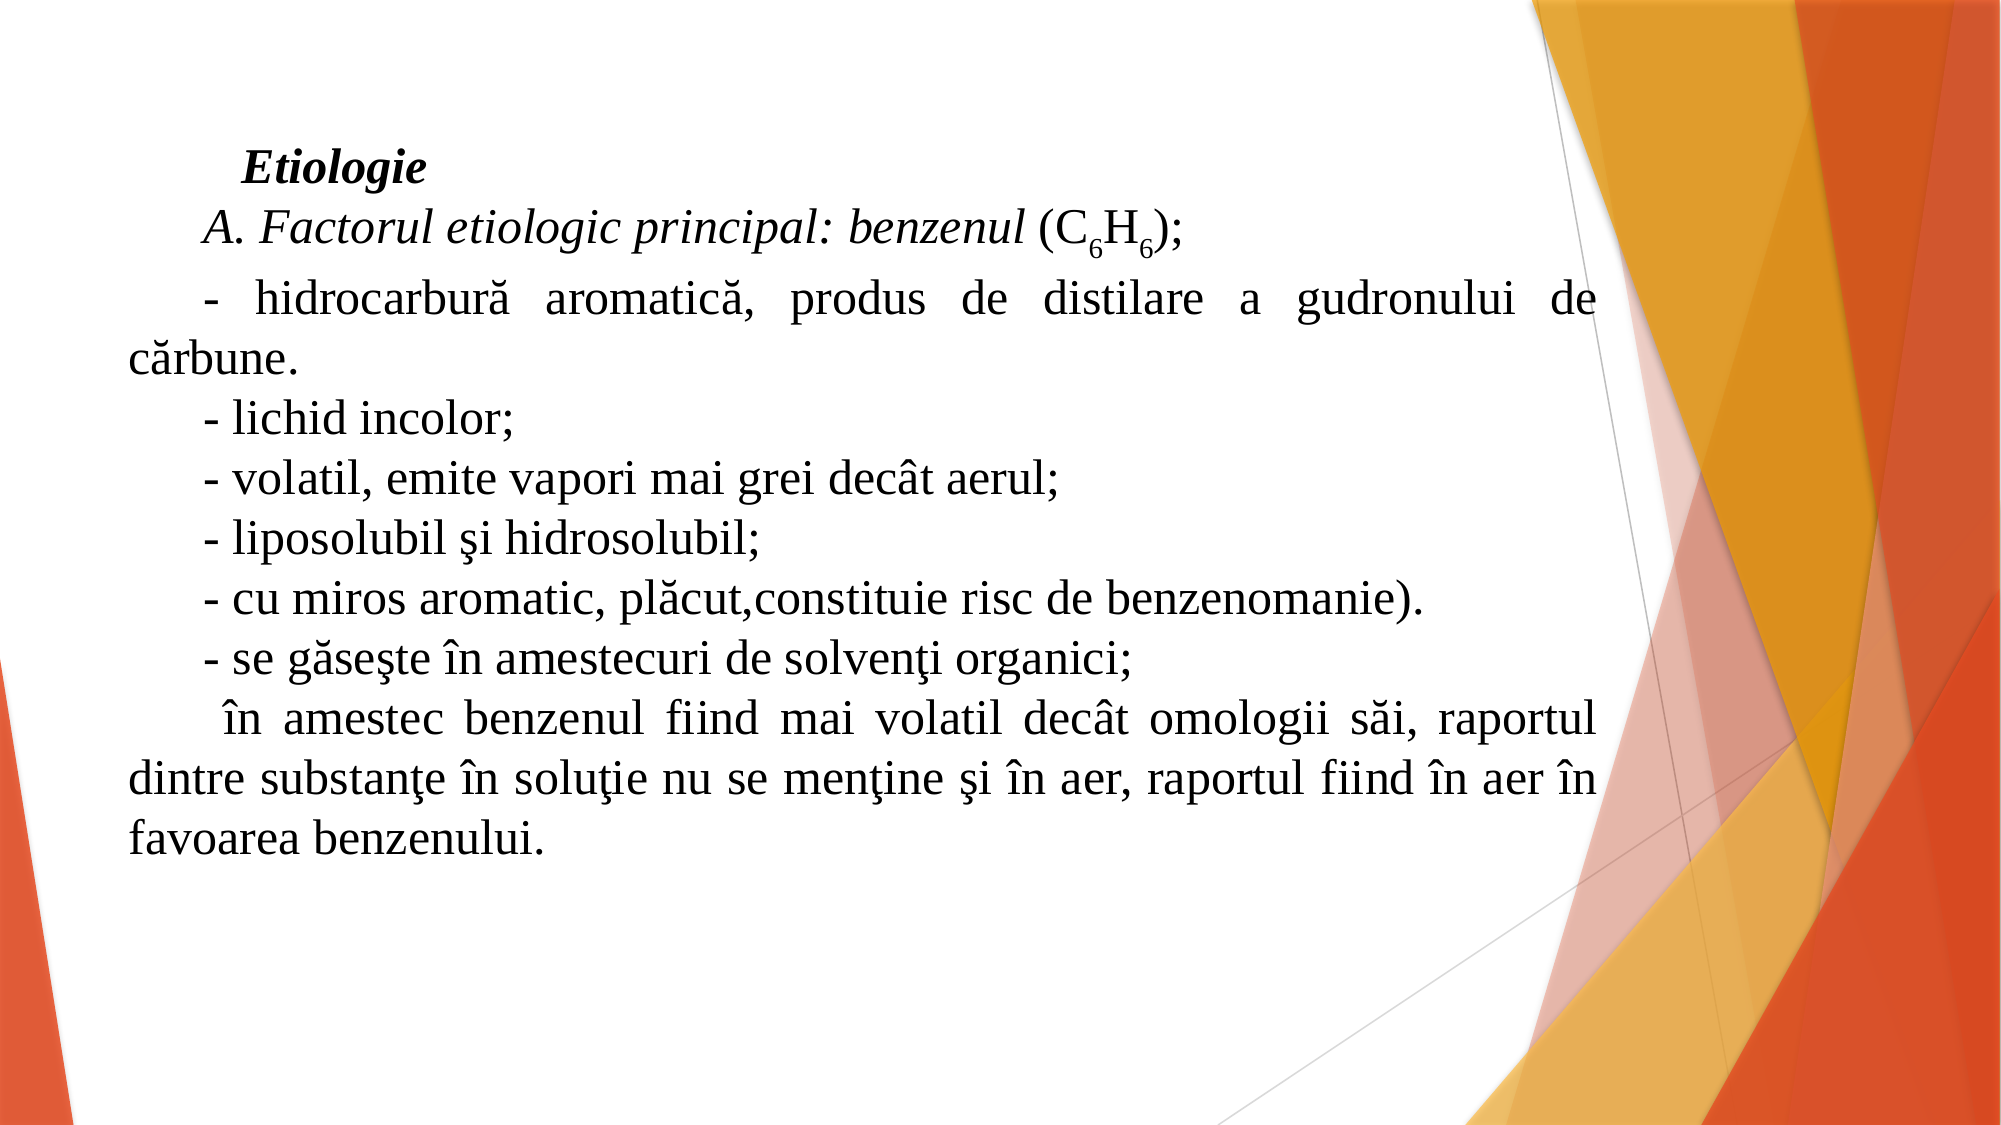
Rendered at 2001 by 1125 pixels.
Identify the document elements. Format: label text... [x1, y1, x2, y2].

text_box Etiologie A. Factorul etiologic principal: benzenul (C6H6); - hidrocarbură aromatică, produs de distilare a gudronului de cărbune. - lichid incolor; - volatil, emite vapori mai grei decât aerul; - liposolubil şi hidrosolubil; - cu miros aromatic, plăcut,constituie risc de benzenomanie). - se găseşte în amestecuri de solvenţi organici; în amestec benzenul fiind mai volatil decât omologii săi, raportul dintre substanţe în soluţie nu se menţine şi în aer, raportul fiind în aer în favoarea benzenului. [114, 66, 1614, 932]
